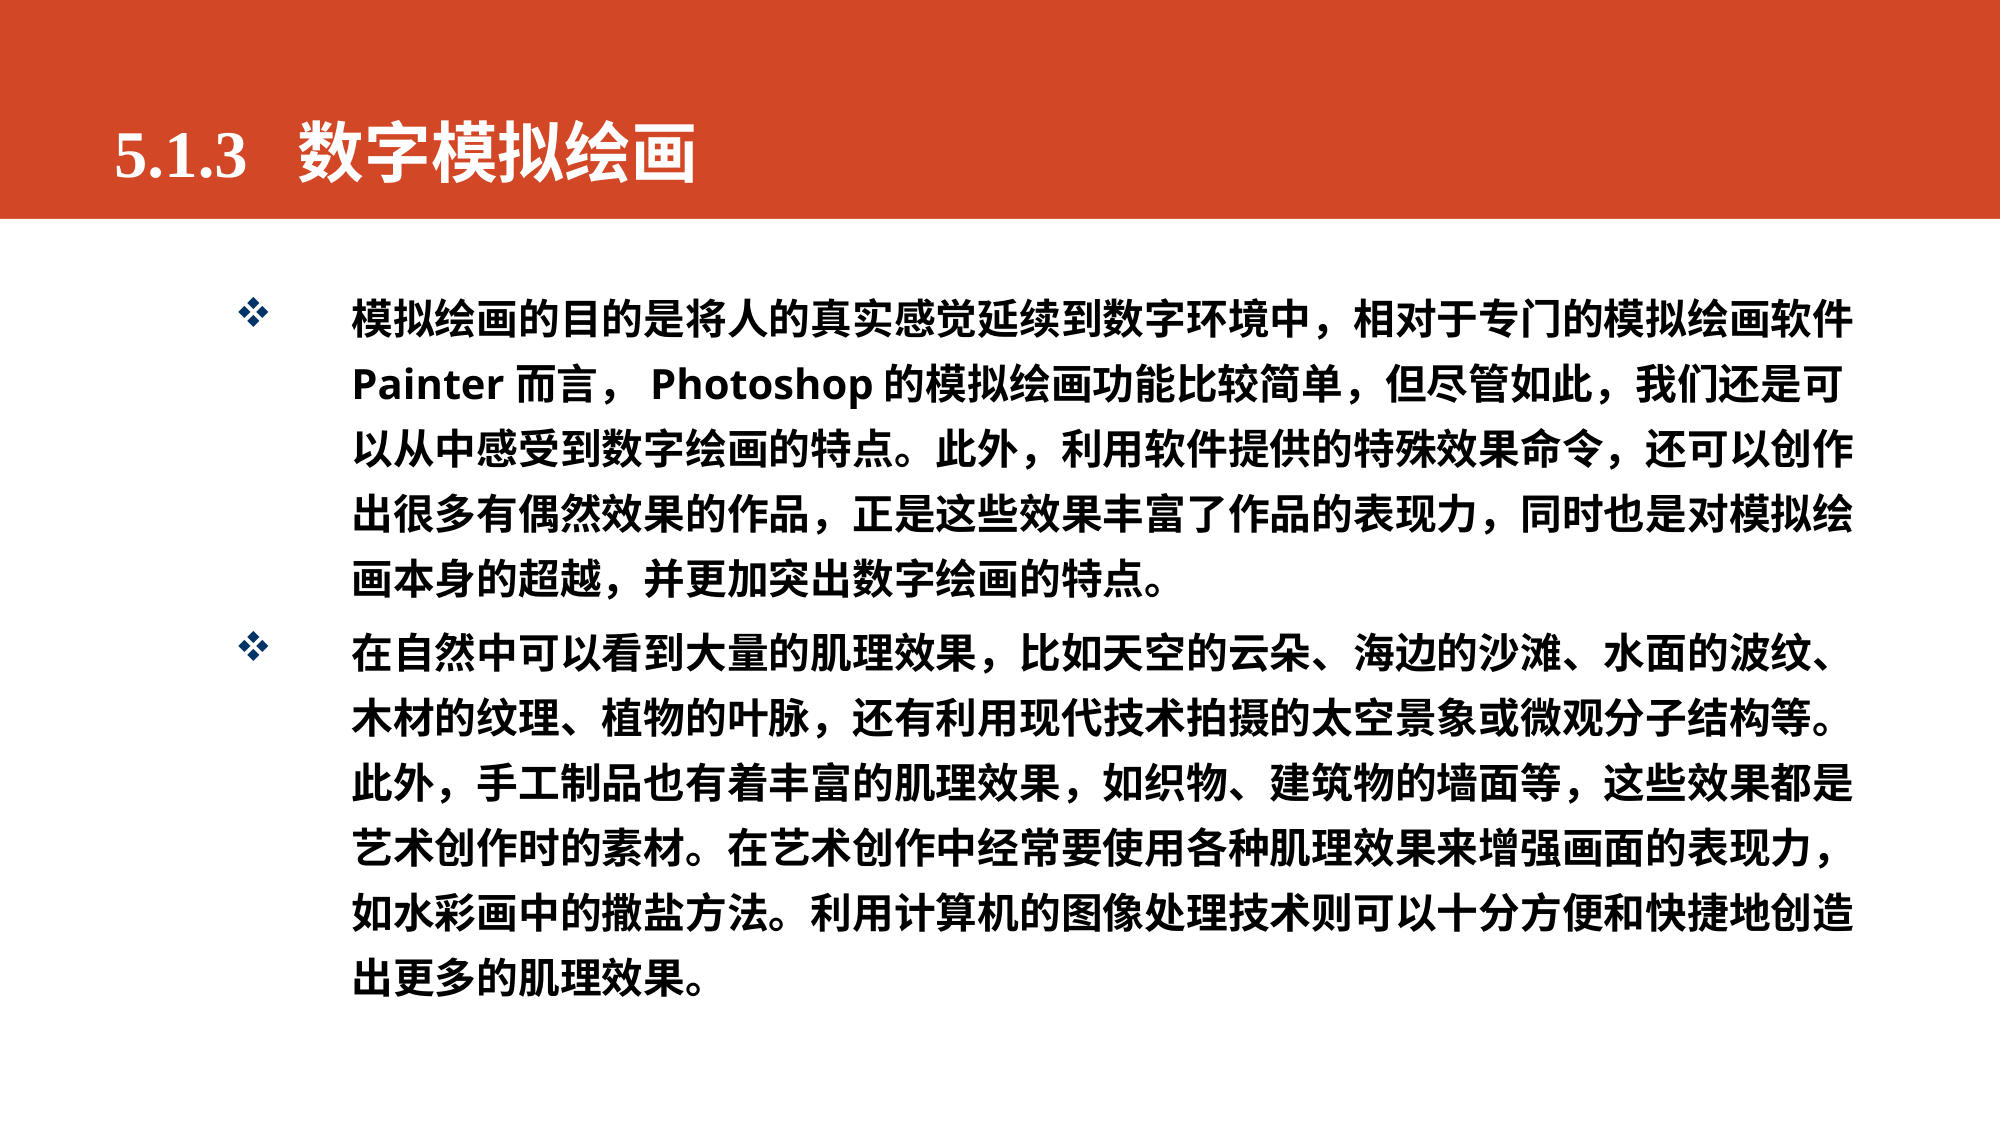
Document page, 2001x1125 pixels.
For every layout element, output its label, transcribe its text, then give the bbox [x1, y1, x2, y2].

title 5.1.3 数字模拟绘画 [99, 0, 1863, 199]
text_box 模拟绘画的目的是将人的真实感觉延续到数字环境中，相对于专门的模拟绘画软件Painter而言，Photoshop的模拟绘画功能比较简单，但尽管如此，我们还是可以从中感受到数字绘画的特点。此外，利用软件提供的特殊效果命令，还可以创作出很多有偶然效果的作品，正是这些效果丰富了作品的表现力，同时也是对模拟绘画本身的超越，并更加突出数字绘画的特点。 在自然中可以看到大量的肌理效果，比如天空的云朵、海边的沙滩、水面的波纹、木材的纹理、植物的叶脉，还有利用现代技术拍摄的太空景象或微观分子结构等。此外，手工制品也有着丰富的肌理效果，如织物、建筑物的墙面等，这些效果都是艺术创作时的素材。在艺术创作中经常要使用各种肌理效果来增强画面的表现力，如水彩画中的撒盐方法。利用计算机的图像处理技术则可以十分方便和快捷地创造出更多的肌理效果。 [219, 270, 1896, 1051]
